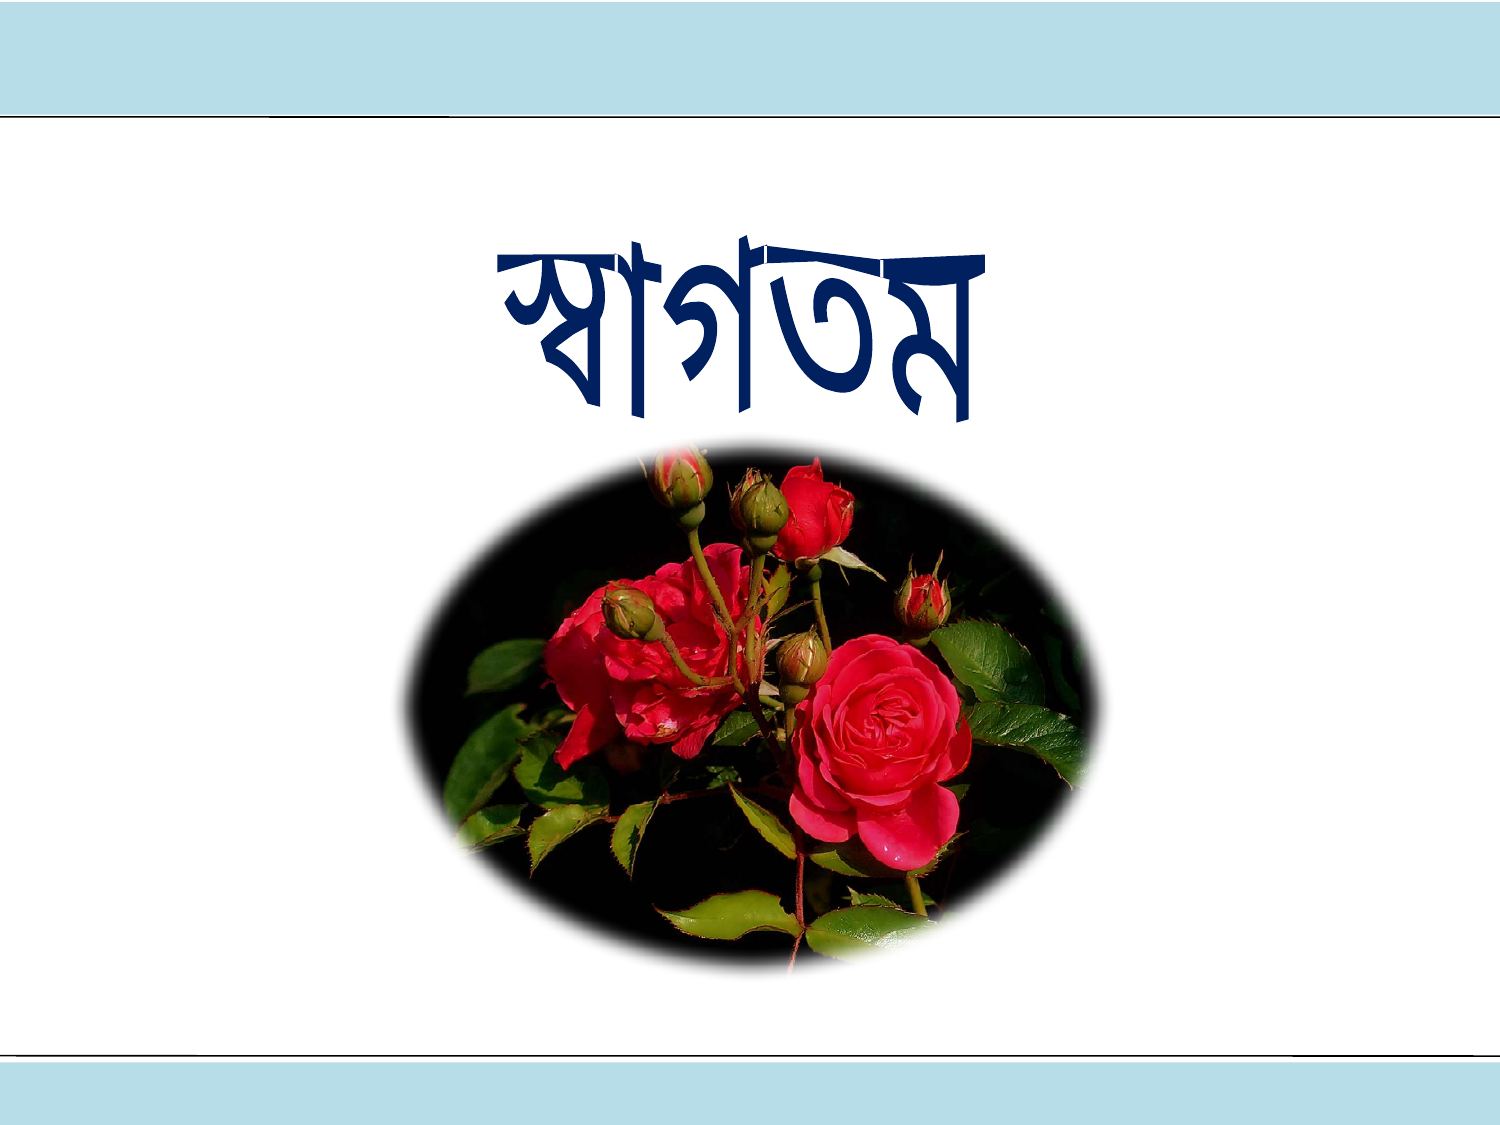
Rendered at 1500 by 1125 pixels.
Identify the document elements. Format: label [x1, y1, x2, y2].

picture [387, 430, 1116, 984]
